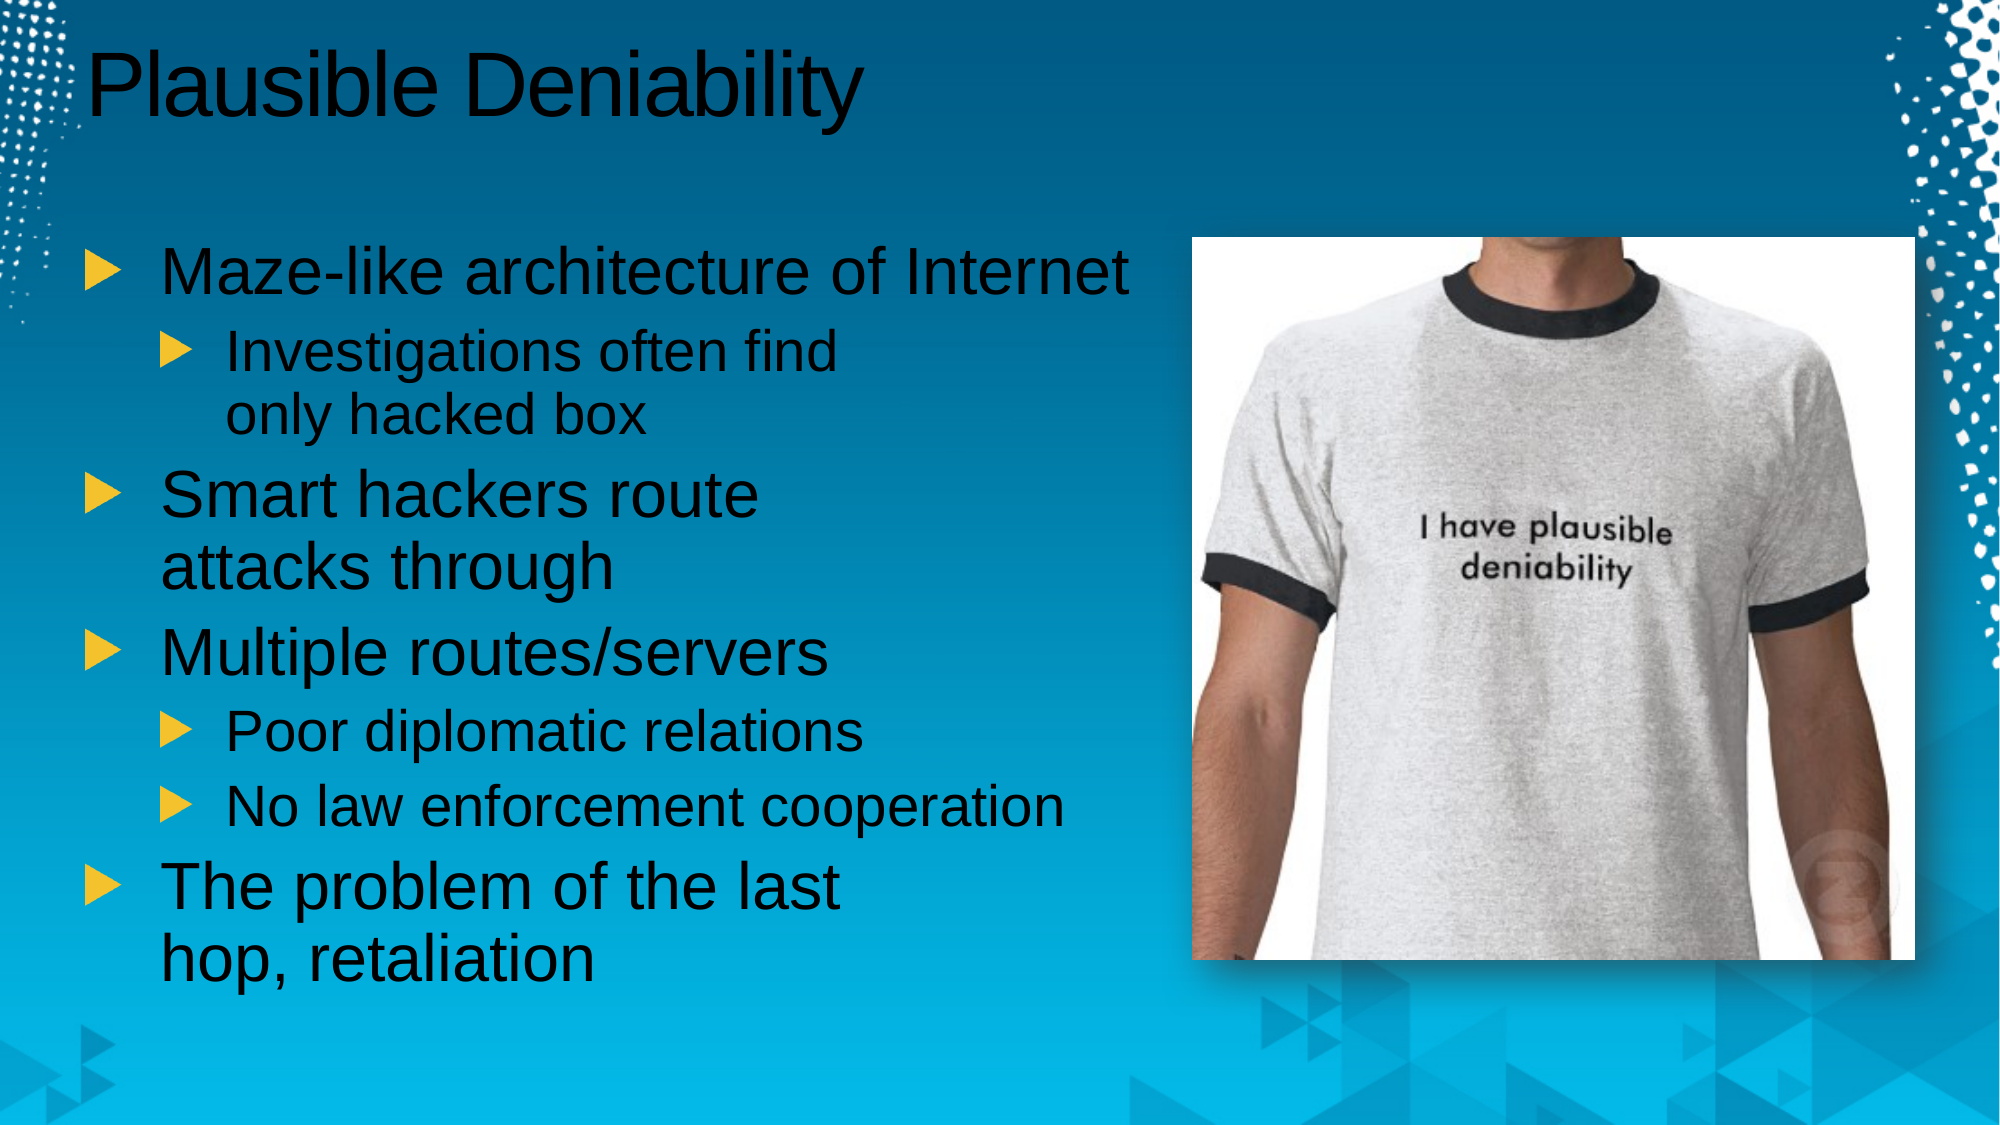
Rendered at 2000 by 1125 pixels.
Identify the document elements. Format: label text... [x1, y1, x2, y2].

picture [1952, 118, 1963, 128]
picture [1956, 251, 1966, 256]
picture [2, 25, 8, 33]
picture [1919, 226, 1928, 238]
picture [1981, 575, 1996, 590]
picture [1966, 281, 1974, 291]
picture [30, 28, 38, 37]
picture [86, 250, 119, 289]
picture [1988, 476, 1997, 485]
picture [19, 0, 29, 6]
picture [13, 41, 21, 48]
picture [1963, 334, 1973, 339]
picture [28, 43, 35, 53]
picture [1984, 525, 1996, 536]
picture [1994, 268, 2000, 283]
picture [1985, 628, 1994, 637]
picture [1941, 85, 1954, 96]
picture [1936, 240, 1946, 246]
picture [1967, 231, 1976, 239]
picture [1956, 429, 1970, 446]
picture [86, 865, 119, 904]
picture [161, 712, 190, 746]
picture [1994, 373, 2000, 383]
picture [1945, 31, 1957, 47]
picture [1955, 301, 1965, 308]
picture [33, 117, 40, 124]
picture [1958, 201, 1968, 206]
picture [1963, 382, 1970, 392]
picture [1960, 484, 1968, 491]
picture [161, 787, 190, 821]
picture [1992, 656, 2000, 669]
picture [31, 15, 39, 23]
picture [1980, 445, 1988, 454]
picture [1983, 291, 1995, 299]
picture [1941, 320, 1953, 332]
picture [44, 45, 49, 53]
picture [58, 33, 65, 41]
picture [1947, 221, 1957, 225]
picture [1965, 464, 1979, 475]
picture [27, 57, 34, 66]
picture [1991, 426, 2000, 433]
picture [1992, 556, 2000, 571]
picture [1942, 370, 1953, 384]
picture [1975, 493, 1987, 507]
picture [35, 88, 42, 95]
picture [38, 74, 45, 80]
picture [1945, 271, 1955, 277]
picture [1982, 393, 1990, 403]
picture [1950, 0, 2000, 253]
picture [46, 17, 54, 24]
picture [1932, 107, 1940, 114]
title Plausible Deniability [85, 37, 1914, 138]
list Maze-like architecture of Internet Investigations often find only hacked box Smart hackers route attacks through Multiple routes/servers Poor diplomatic relations No law enforcement cooperation The problem of the last hop, retaliation [85, 237, 1159, 1019]
picture [1967, 514, 1977, 527]
picture [1950, 351, 1962, 361]
picture [44, 31, 52, 39]
picture [11, 70, 17, 78]
picture [1930, 155, 1938, 167]
picture [24, 73, 32, 78]
picture [1973, 362, 1981, 372]
picture [1984, 342, 1993, 352]
picture [1970, 176, 1982, 188]
picture [17, 27, 23, 34]
picture [1975, 311, 1983, 319]
picture [1908, 145, 1918, 157]
picture [1960, 148, 1973, 158]
picture [1975, 542, 1987, 558]
picture [56, 48, 63, 55]
picture [1991, 604, 2000, 621]
picture [1950, 398, 1960, 414]
picture [1916, 177, 1928, 186]
picture [33, 0, 42, 8]
picture [48, 2, 56, 9]
picture [1975, 260, 1987, 271]
picture [1936, 3, 1948, 14]
picture [1939, 190, 1948, 195]
picture [1941, 135, 1949, 147]
picture [11, 55, 18, 63]
picture [161, 332, 190, 366]
picture [34, 102, 42, 111]
picture [1950, 168, 1959, 178]
picture [17, 129, 23, 136]
picture [1193, 238, 1945, 980]
picture [1994, 323, 2000, 330]
picture [1971, 412, 1979, 424]
picture [86, 473, 119, 512]
picture [1928, 209, 1935, 216]
picture [86, 630, 119, 669]
